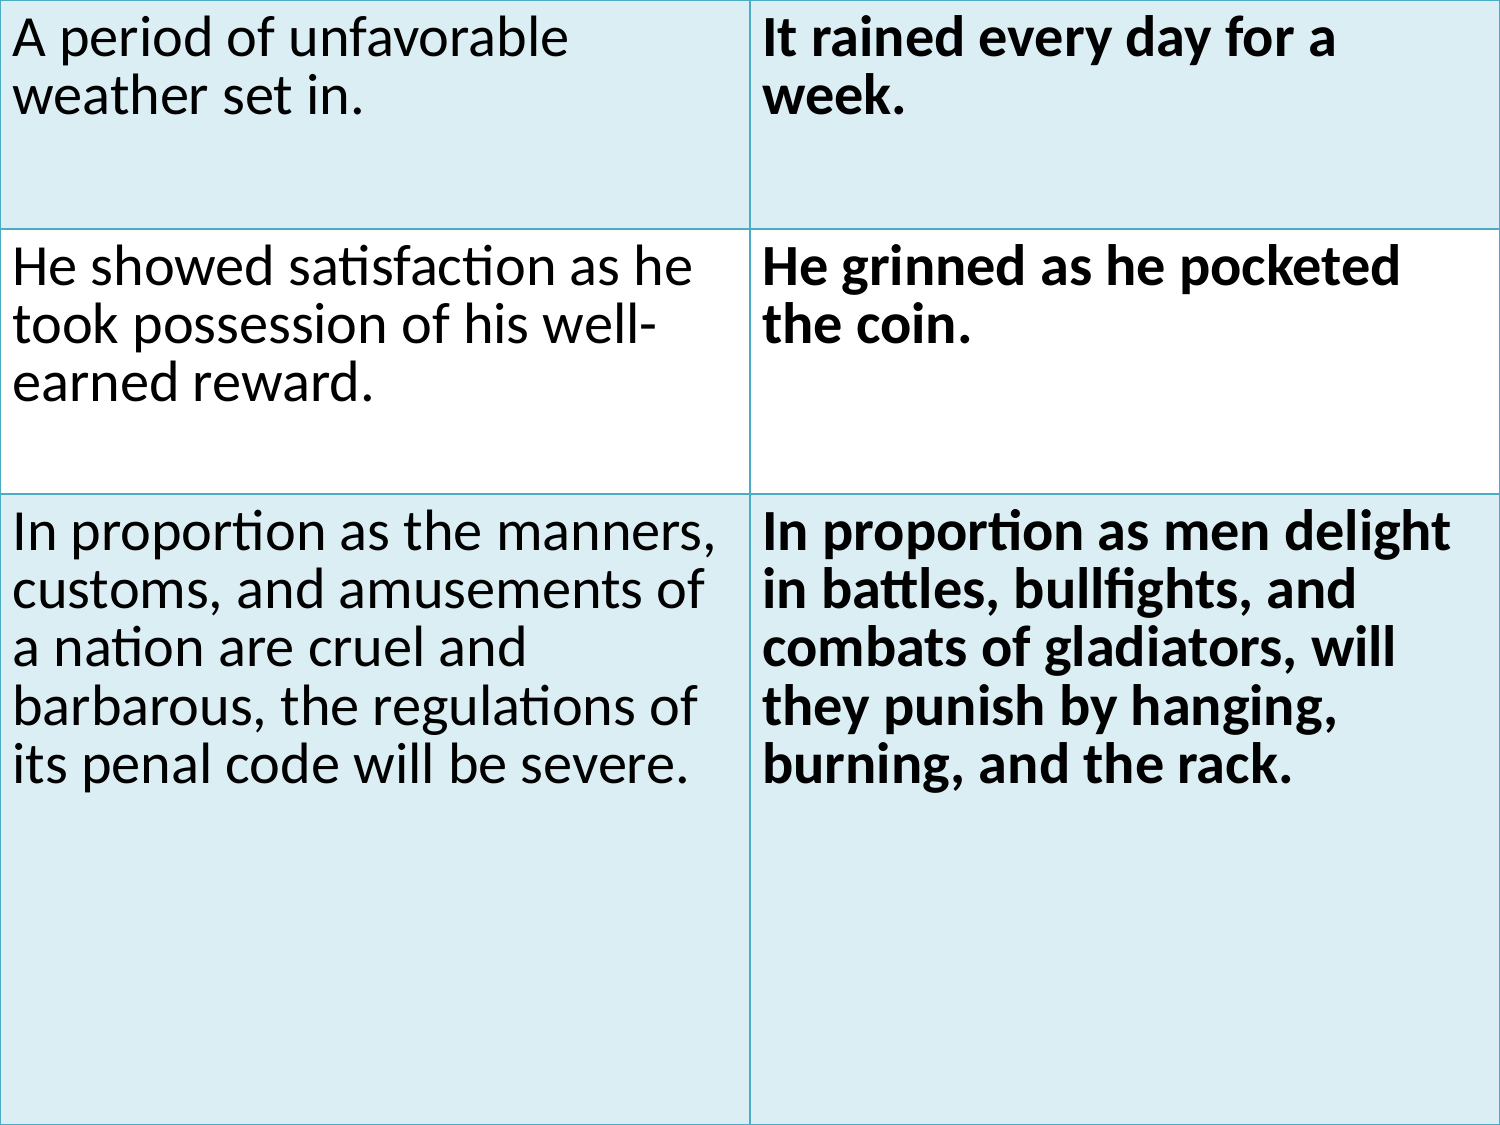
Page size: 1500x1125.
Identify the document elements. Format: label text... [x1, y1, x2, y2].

table_header It rained every day for a week. [751, 1, 1499, 228]
table_cell He showed satisfaction as he took possession of his well-earned reward. [1, 230, 749, 493]
table_cell He grinned as he pocketed the coin. [751, 230, 1499, 493]
table_cell In proportion as the manners, customs, and amusements of a nation are cruel and barbarous, the regulations of its penal code will be severe. [1, 495, 749, 1124]
table_header A period of unfavorable weather set in. [1, 1, 749, 228]
table_cell In proportion as men delight in battles, bullfights, and combats of gladiators, will they punish by hanging, burning, and the rack. [751, 495, 1499, 1124]
